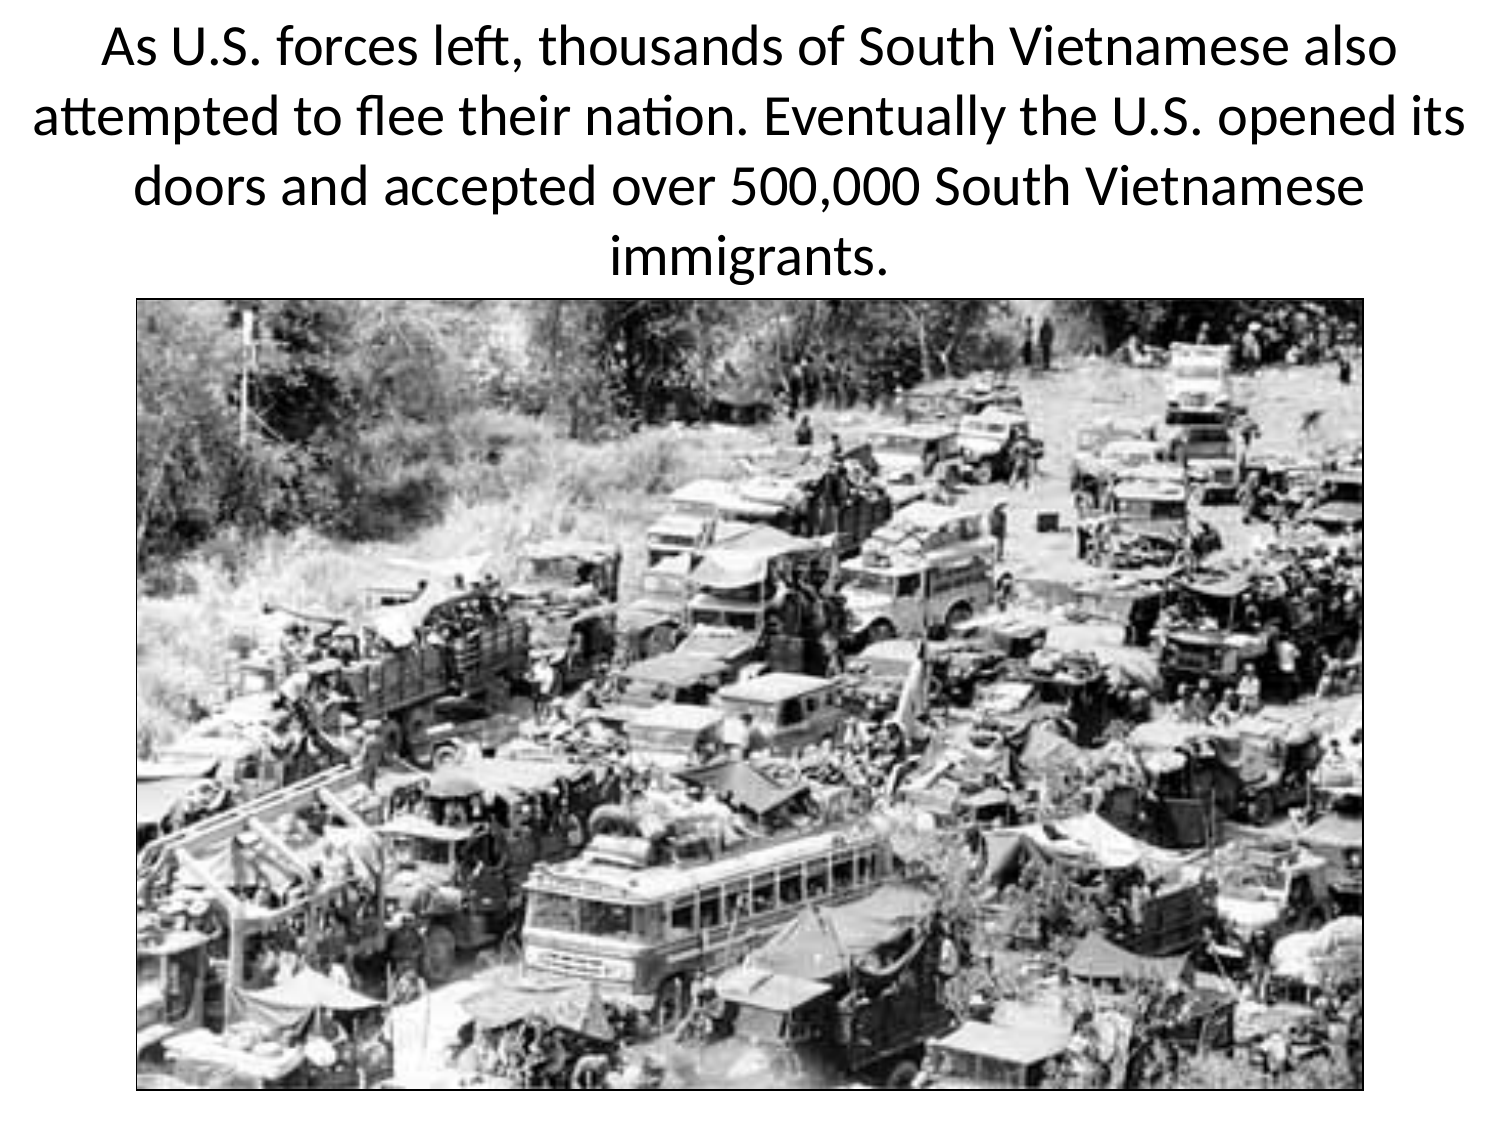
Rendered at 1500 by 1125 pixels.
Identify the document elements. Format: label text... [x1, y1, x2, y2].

text_box As U.S. forces left, thousands of South Vietnamese also attempted to flee their nation. Eventually the U.S. opened its doors and accepted over 500,000 South Vietnamese immigrants. [0, 0, 1500, 295]
picture [137, 299, 1363, 1090]
